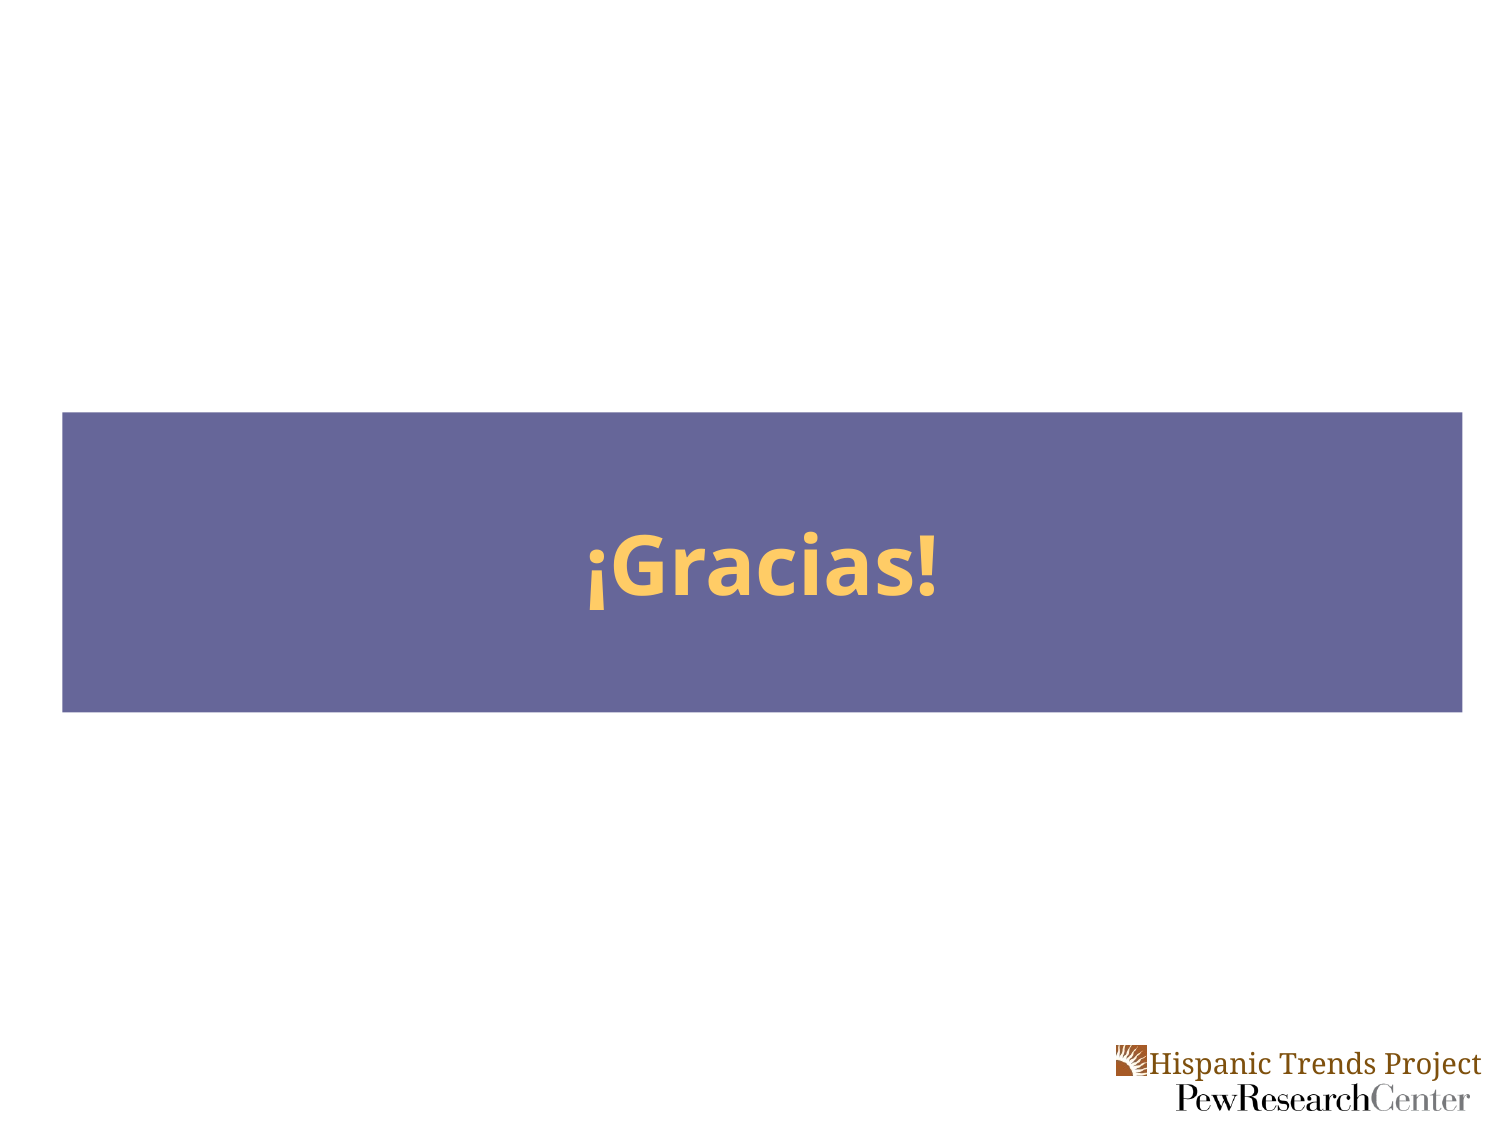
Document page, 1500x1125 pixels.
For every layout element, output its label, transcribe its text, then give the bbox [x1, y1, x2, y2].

picture [1116, 1045, 1147, 1076]
text_box ¡Gracias! [62, 412, 1463, 713]
picture [1176, 1083, 1470, 1111]
